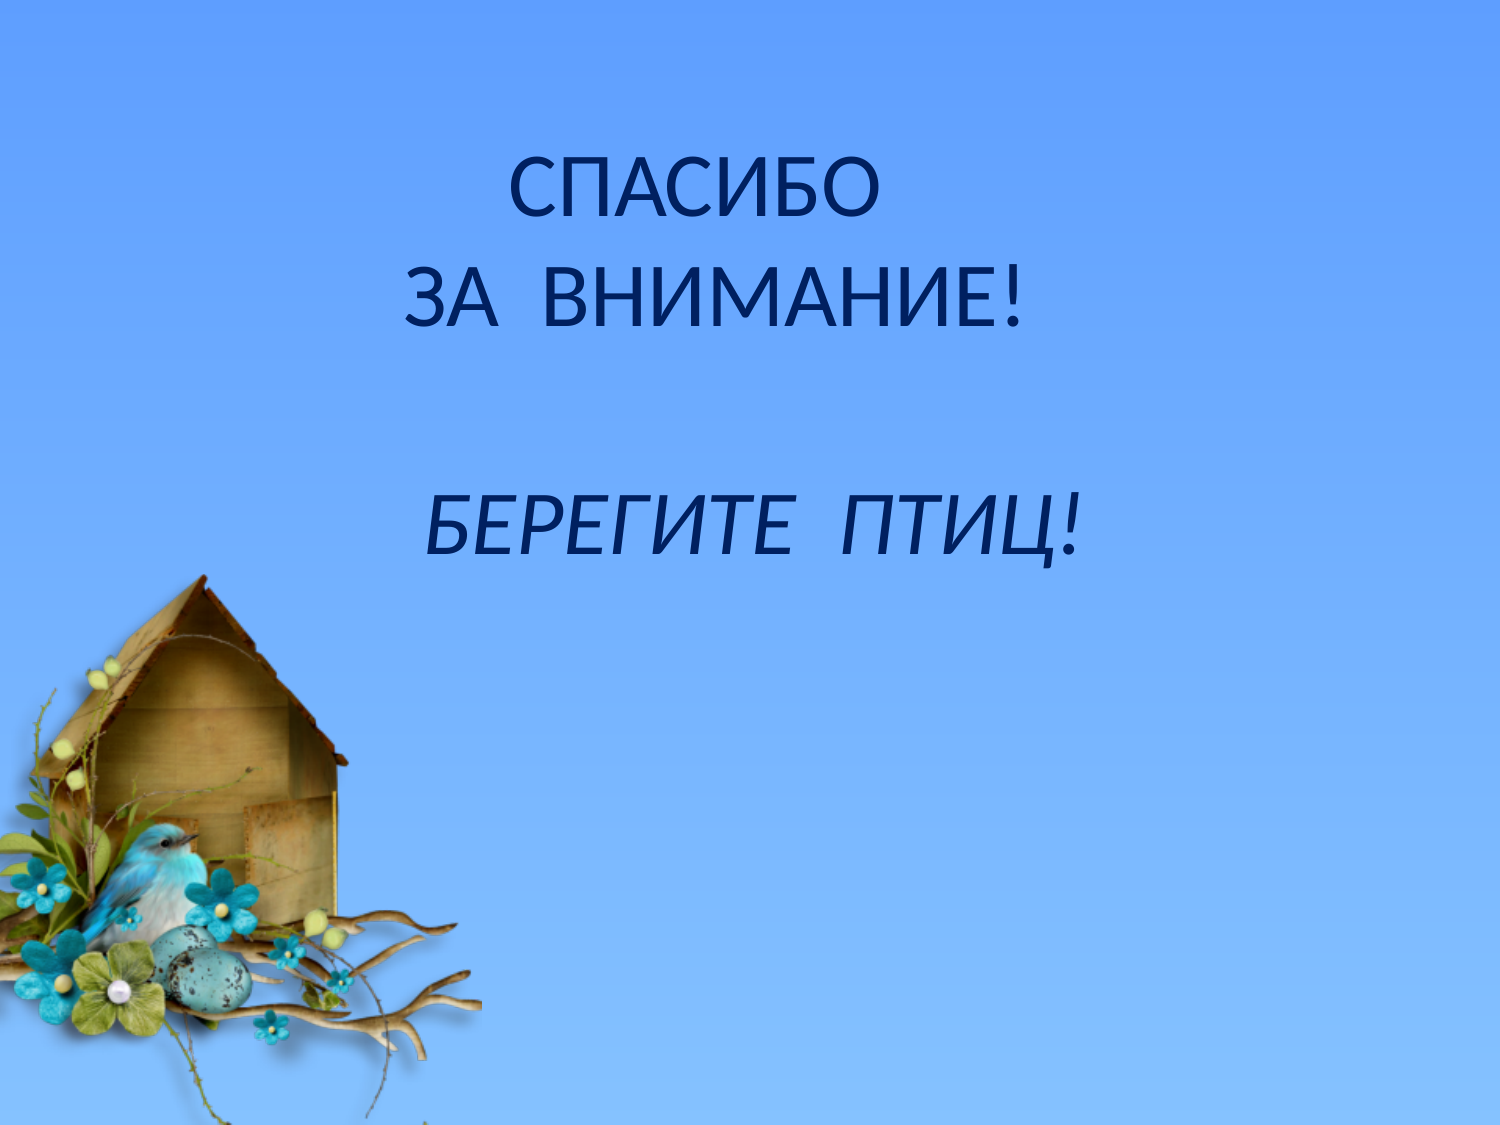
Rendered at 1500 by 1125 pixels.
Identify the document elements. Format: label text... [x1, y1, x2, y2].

title СПАСИБО ЗА ВНИМАНИЕ! [41, 196, 1392, 384]
picture [0, 573, 482, 1125]
text_box БЕРЕГИТЕ ПТИЦ! [407, 455, 1105, 580]
